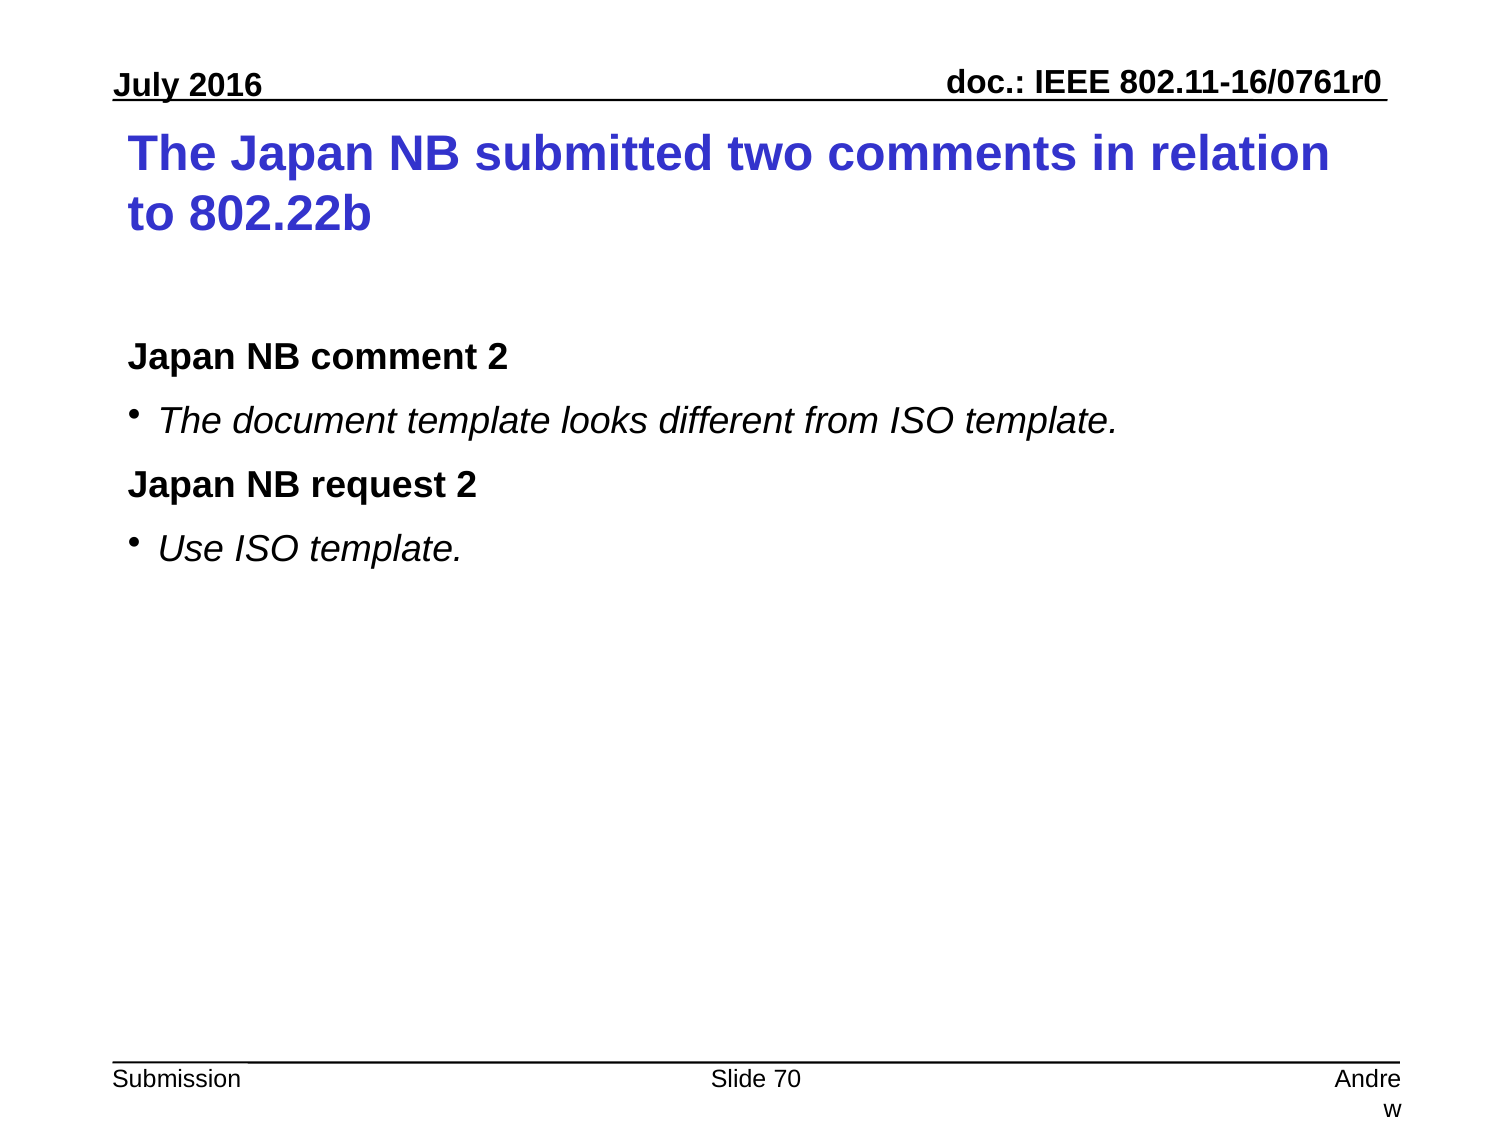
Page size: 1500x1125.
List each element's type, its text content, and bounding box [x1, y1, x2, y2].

footer Andrew Myles, Cisco [1320, 1061, 1402, 1093]
title The Japan NB submitted two comments in relation to 802.22b [112, 112, 1388, 288]
slide_number Slide 70 [709, 1061, 803, 1093]
list Japan NB comment 2 The document template looks different from ISO template. Japan NB request 2 Use ISO template. [112, 324, 1388, 1000]
